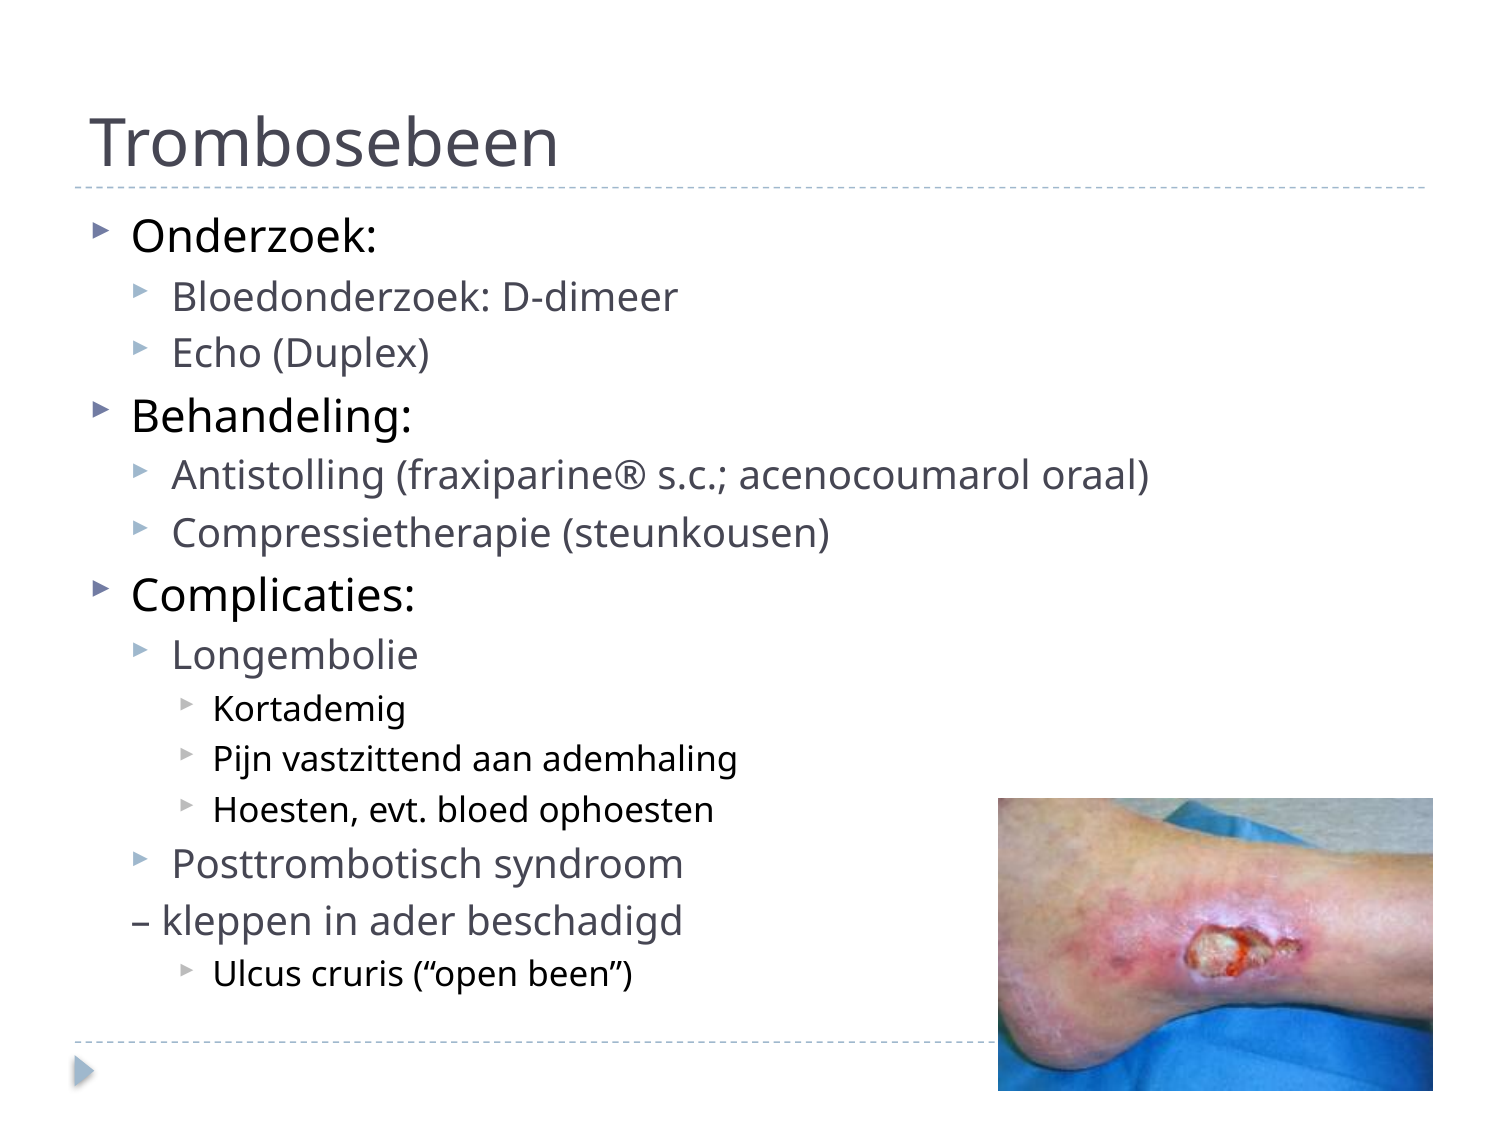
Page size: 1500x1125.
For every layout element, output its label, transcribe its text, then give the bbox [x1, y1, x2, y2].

title Trombosebeen [75, 24, 1425, 188]
list Onderzoek: Bloedonderzoek: D-dimeer Echo (Duplex) Behandeling: Antistolling (fraxiparine® s.c.; acenocoumarol oraal) Compressietherapie (steunkousen) Complicaties: Longembolie Kortademig Pijn vastzittend aan ademhaling Hoesten, evt. bloed ophoesten Posttrombotisch syndroom – kleppen in ader beschadigd Ulcus cruris (“open been”) [75, 200, 1425, 1010]
picture [997, 798, 1433, 1091]
